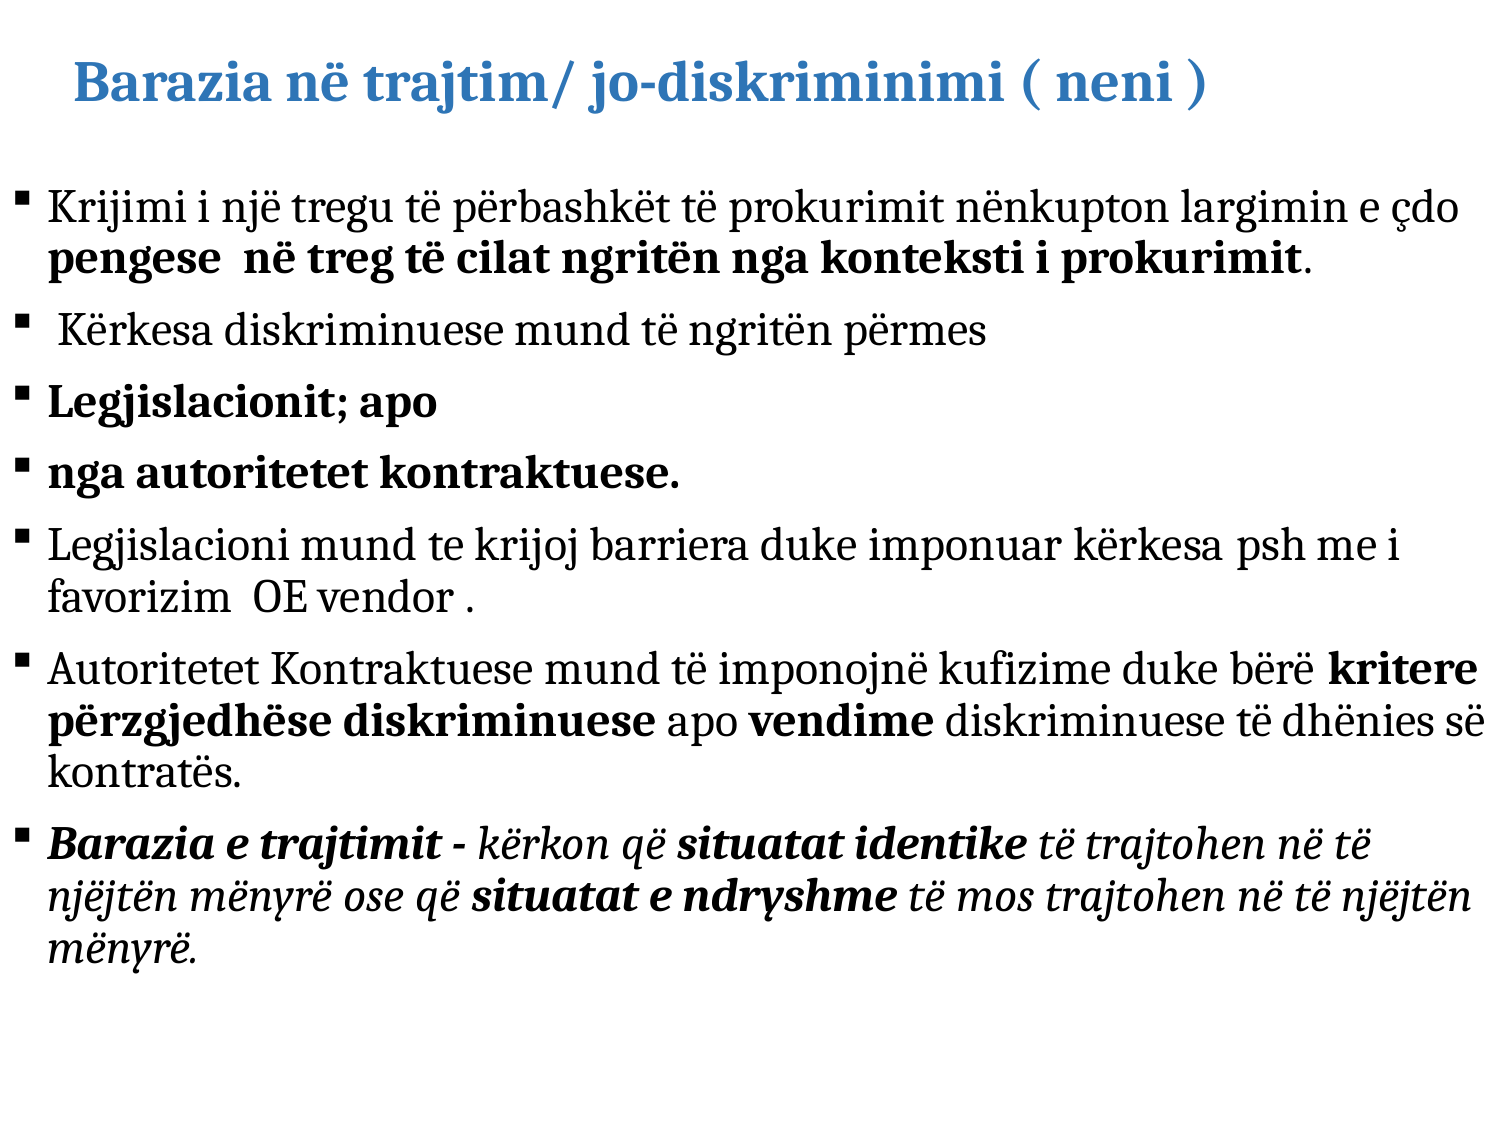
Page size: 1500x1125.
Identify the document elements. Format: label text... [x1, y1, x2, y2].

list Krijimi i një tregu të përbashkët të prokurimit nënkupton largimin e çdo pengese në treg të cilat ngritën nga konteksti i prokurimit. Kërkesa diskriminuese mund të ngritën përmes Legjislacionit; apo nga autoritetet kontraktuese. Legjislacioni mund te krijoj barriera duke imponuar kërkesa psh me i favorizim OE vendor . Autoritetet Kontraktuese mund të imponojnë kufizime duke bërë kritere përzgjedhëse diskriminuese apo vendime diskriminuese të dhënies së kontratës. Barazia e trajtimit - kërkon që situatat identike të trajtohen në të njëjtën mënyrë ose që situatat e ndryshme të mos trajtohen në të njëjtën mënyrë. [0, 174, 1500, 988]
title Barazia në trajtim/ jo-diskriminimi ( neni ) [62, 37, 1264, 125]
